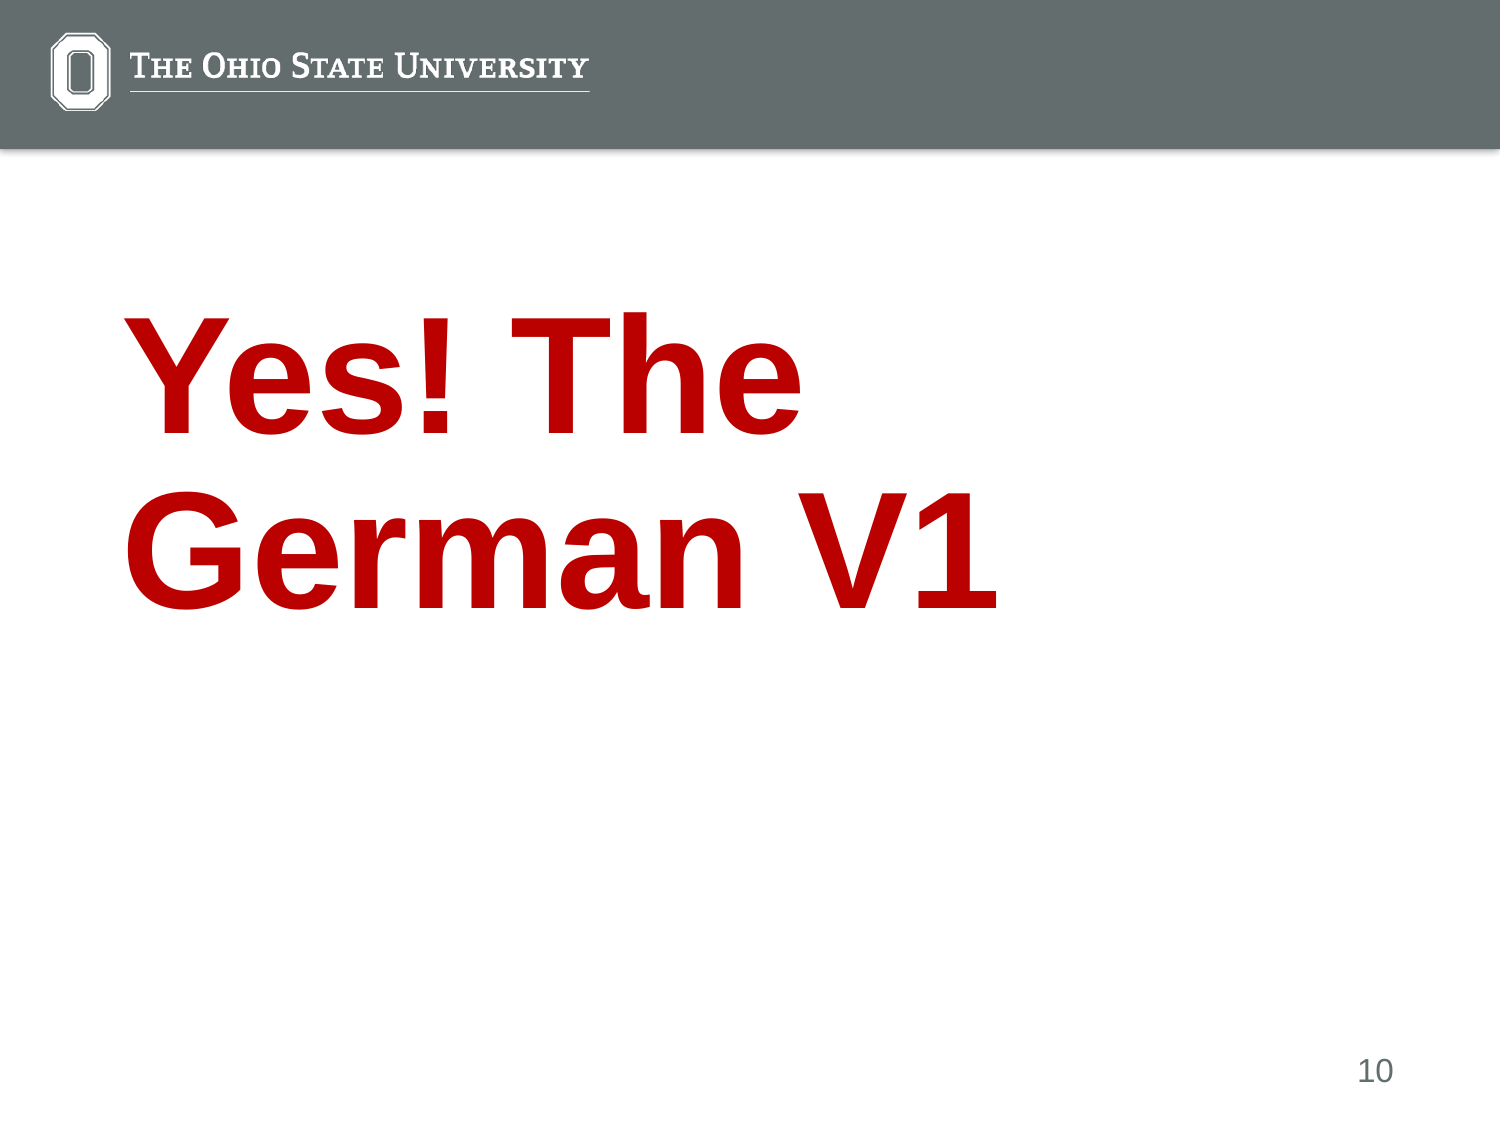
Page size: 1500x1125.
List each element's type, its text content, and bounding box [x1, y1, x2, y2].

picture [50, 32, 590, 111]
list Yes! The German V1 [106, 284, 1287, 1010]
